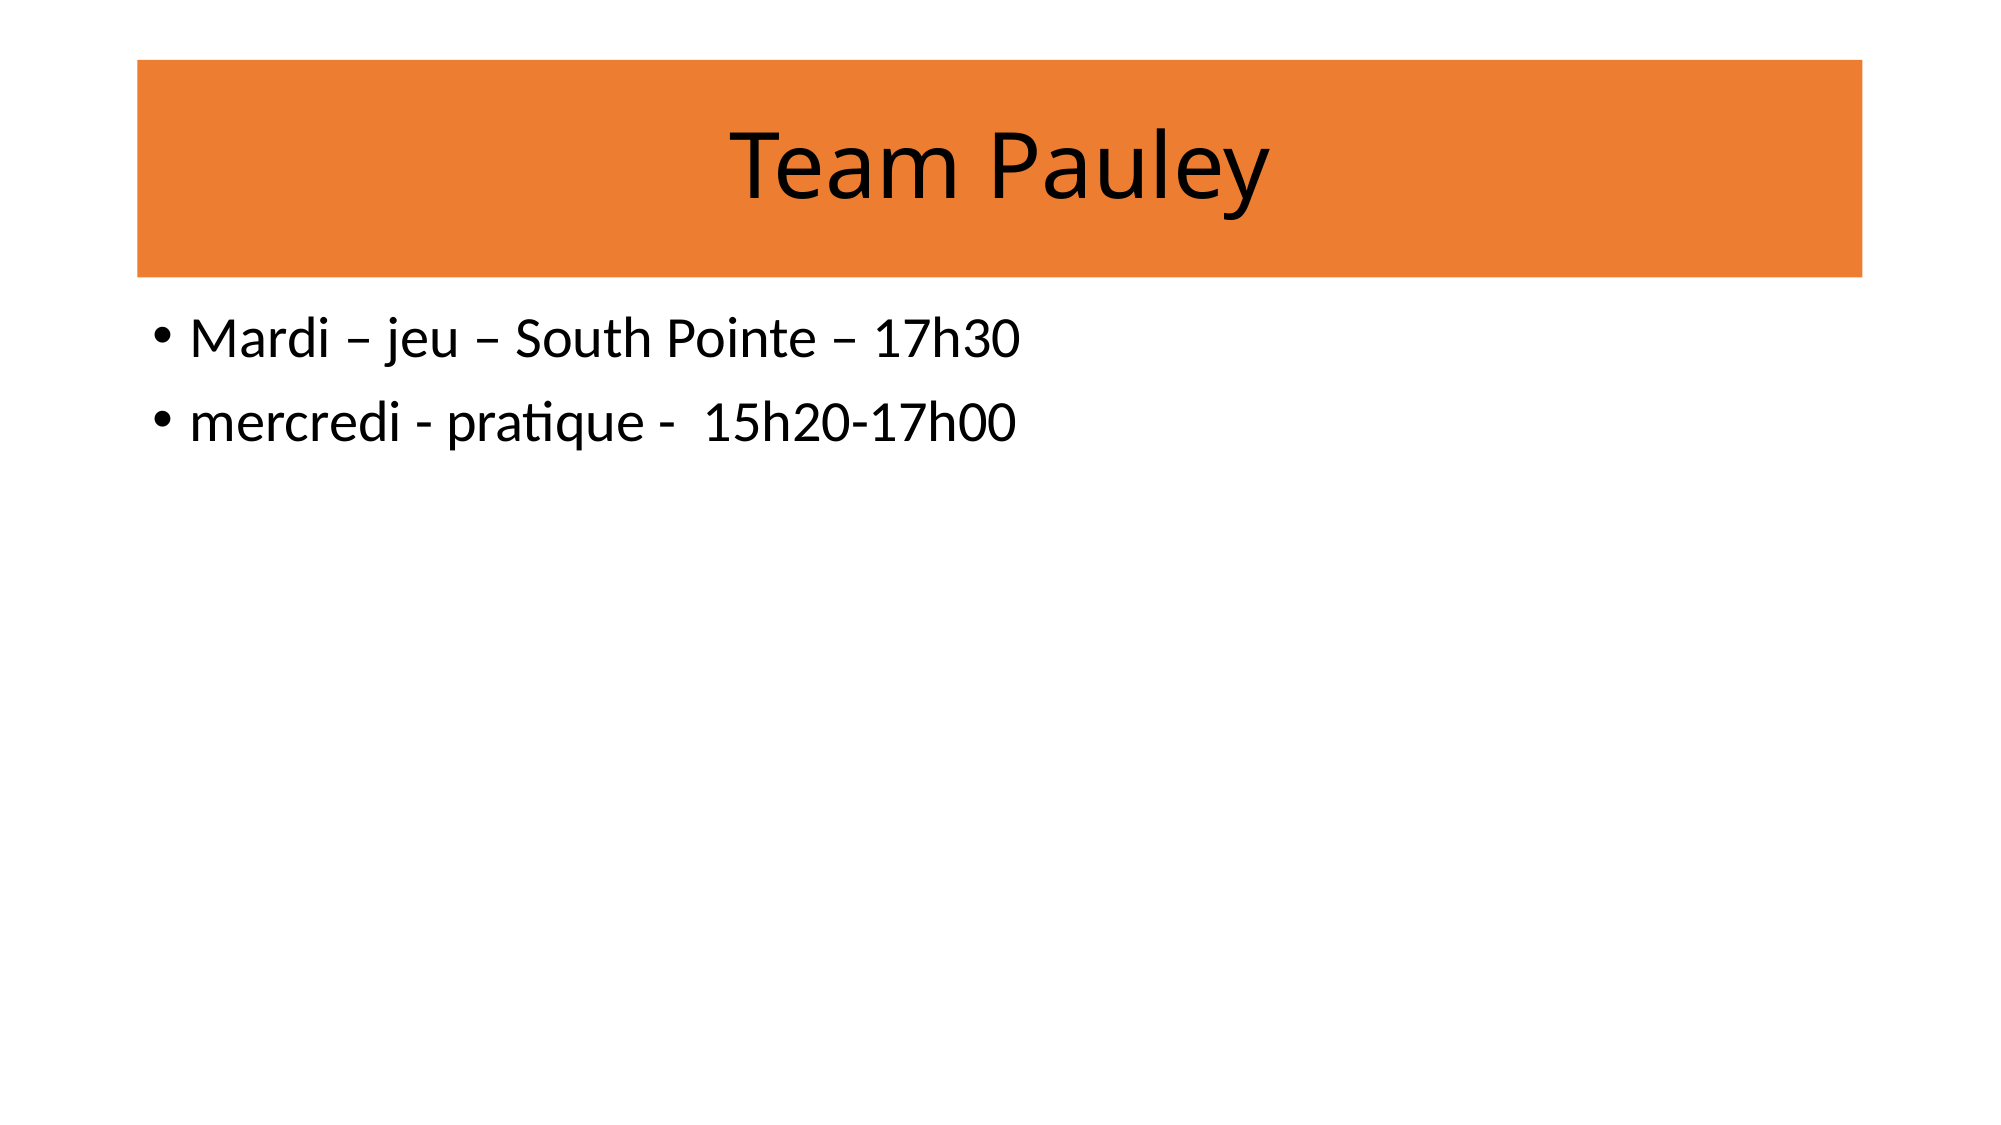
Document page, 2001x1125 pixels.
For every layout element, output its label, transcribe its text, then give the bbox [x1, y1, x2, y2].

list Mardi – jeu – South Pointe – 17h30 mercredi - pratique - 15h20-17h00 [137, 299, 1863, 1014]
title Team Pauley [137, 59, 1863, 278]
